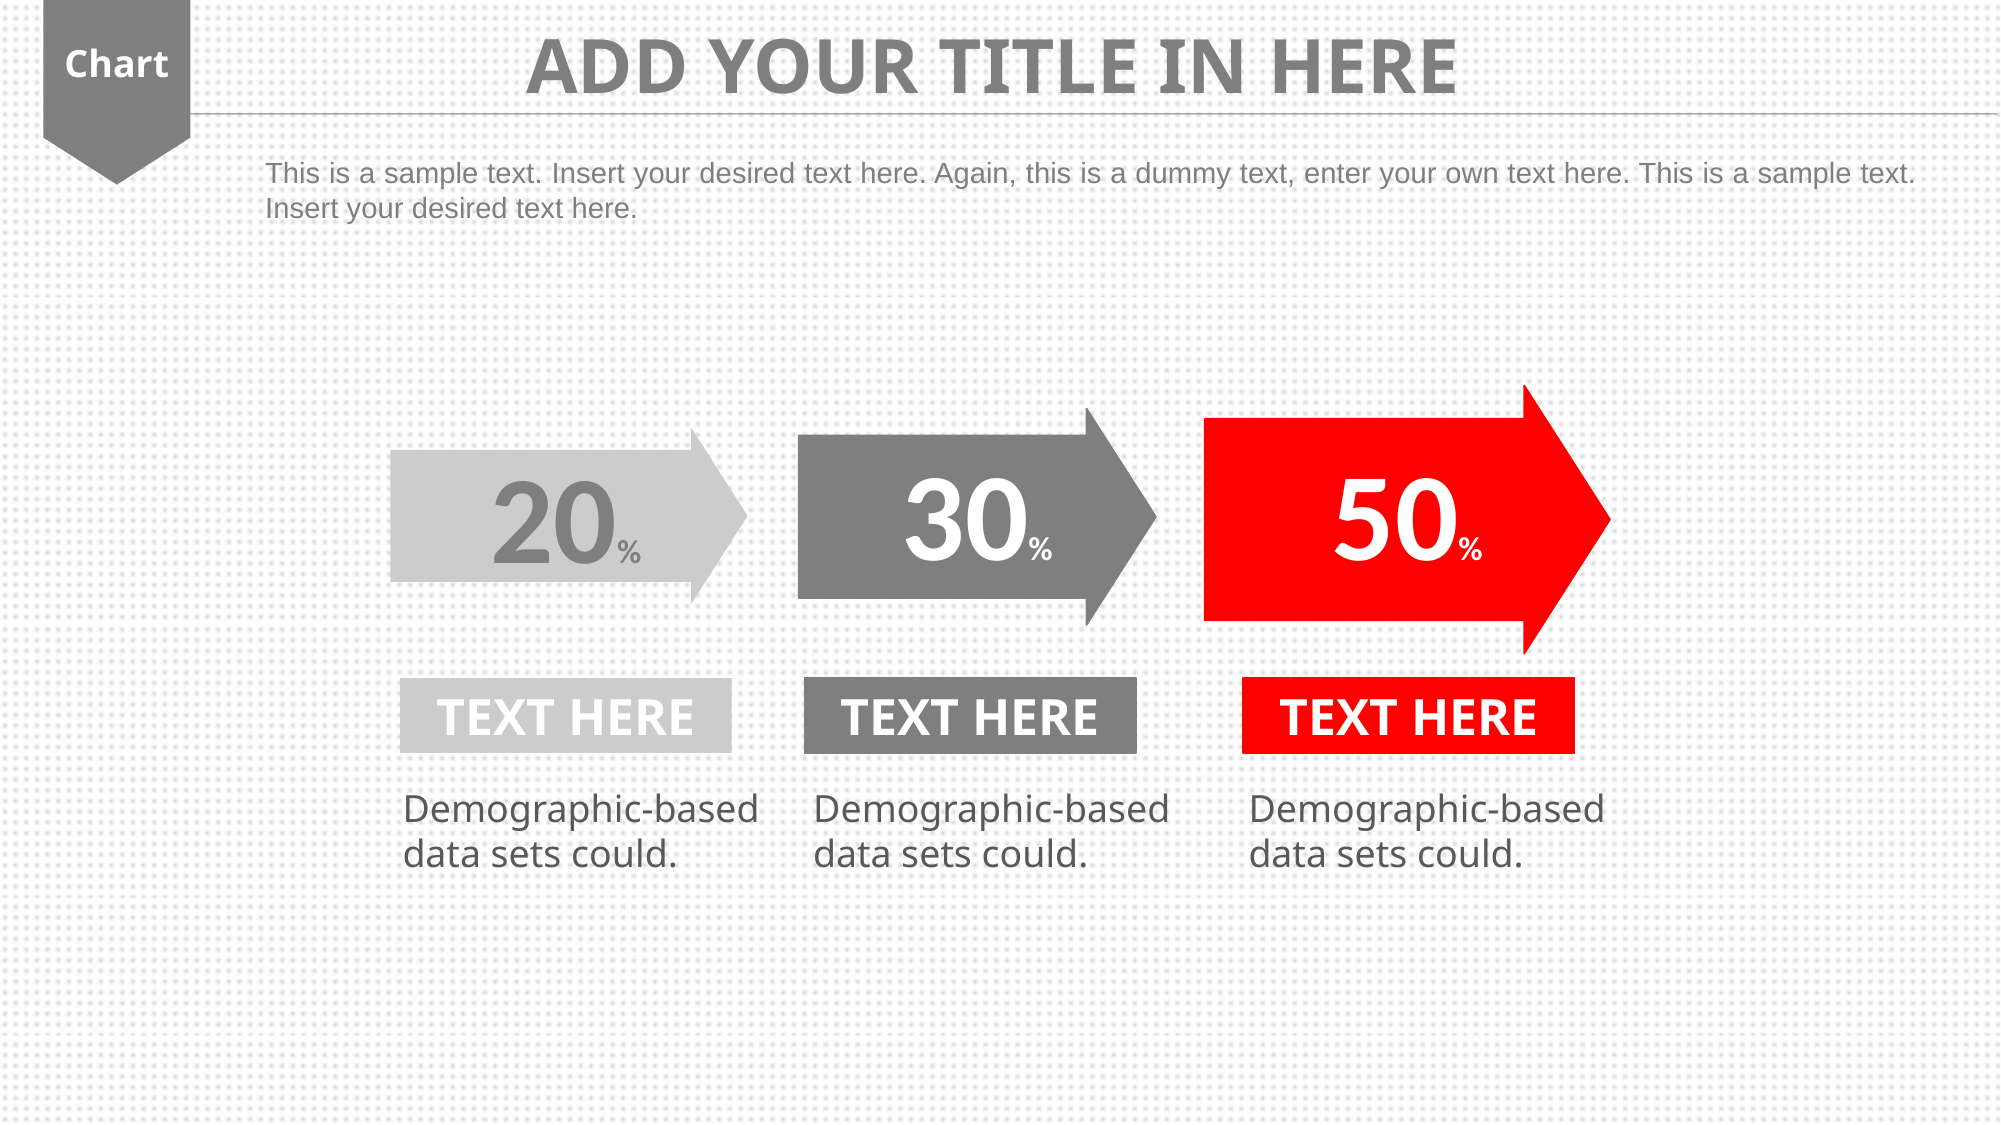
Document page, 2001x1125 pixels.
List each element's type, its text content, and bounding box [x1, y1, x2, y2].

text_box [798, 408, 1156, 626]
text_box TEXT HERE [804, 678, 1136, 753]
text_box 30% [886, 427, 1068, 593]
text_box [43, 0, 191, 185]
picture [0, 0, 2001, 1125]
text_box Demographic-based data sets could. [798, 778, 1205, 883]
text_box [657, 427, 748, 604]
text_box ADD YOUR TITLE IN HERE [273, 10, 1713, 113]
text_box [1204, 385, 1611, 654]
text_box TEXT HERE [1243, 678, 1575, 753]
text_box TEXT HERE [400, 678, 732, 753]
text_box [390, 449, 475, 582]
text_box This is a sample text. Insert your desired text here. Again, this is a dummy text, enter your own text here. This is a sample text. Insert your desired text here. [250, 154, 1934, 315]
text_box 20% [475, 430, 657, 596]
text_box 50% [1317, 427, 1498, 593]
text_box Demographic-based data sets could. [1233, 778, 1641, 883]
text_box Demographic-based data sets could. [387, 778, 794, 883]
